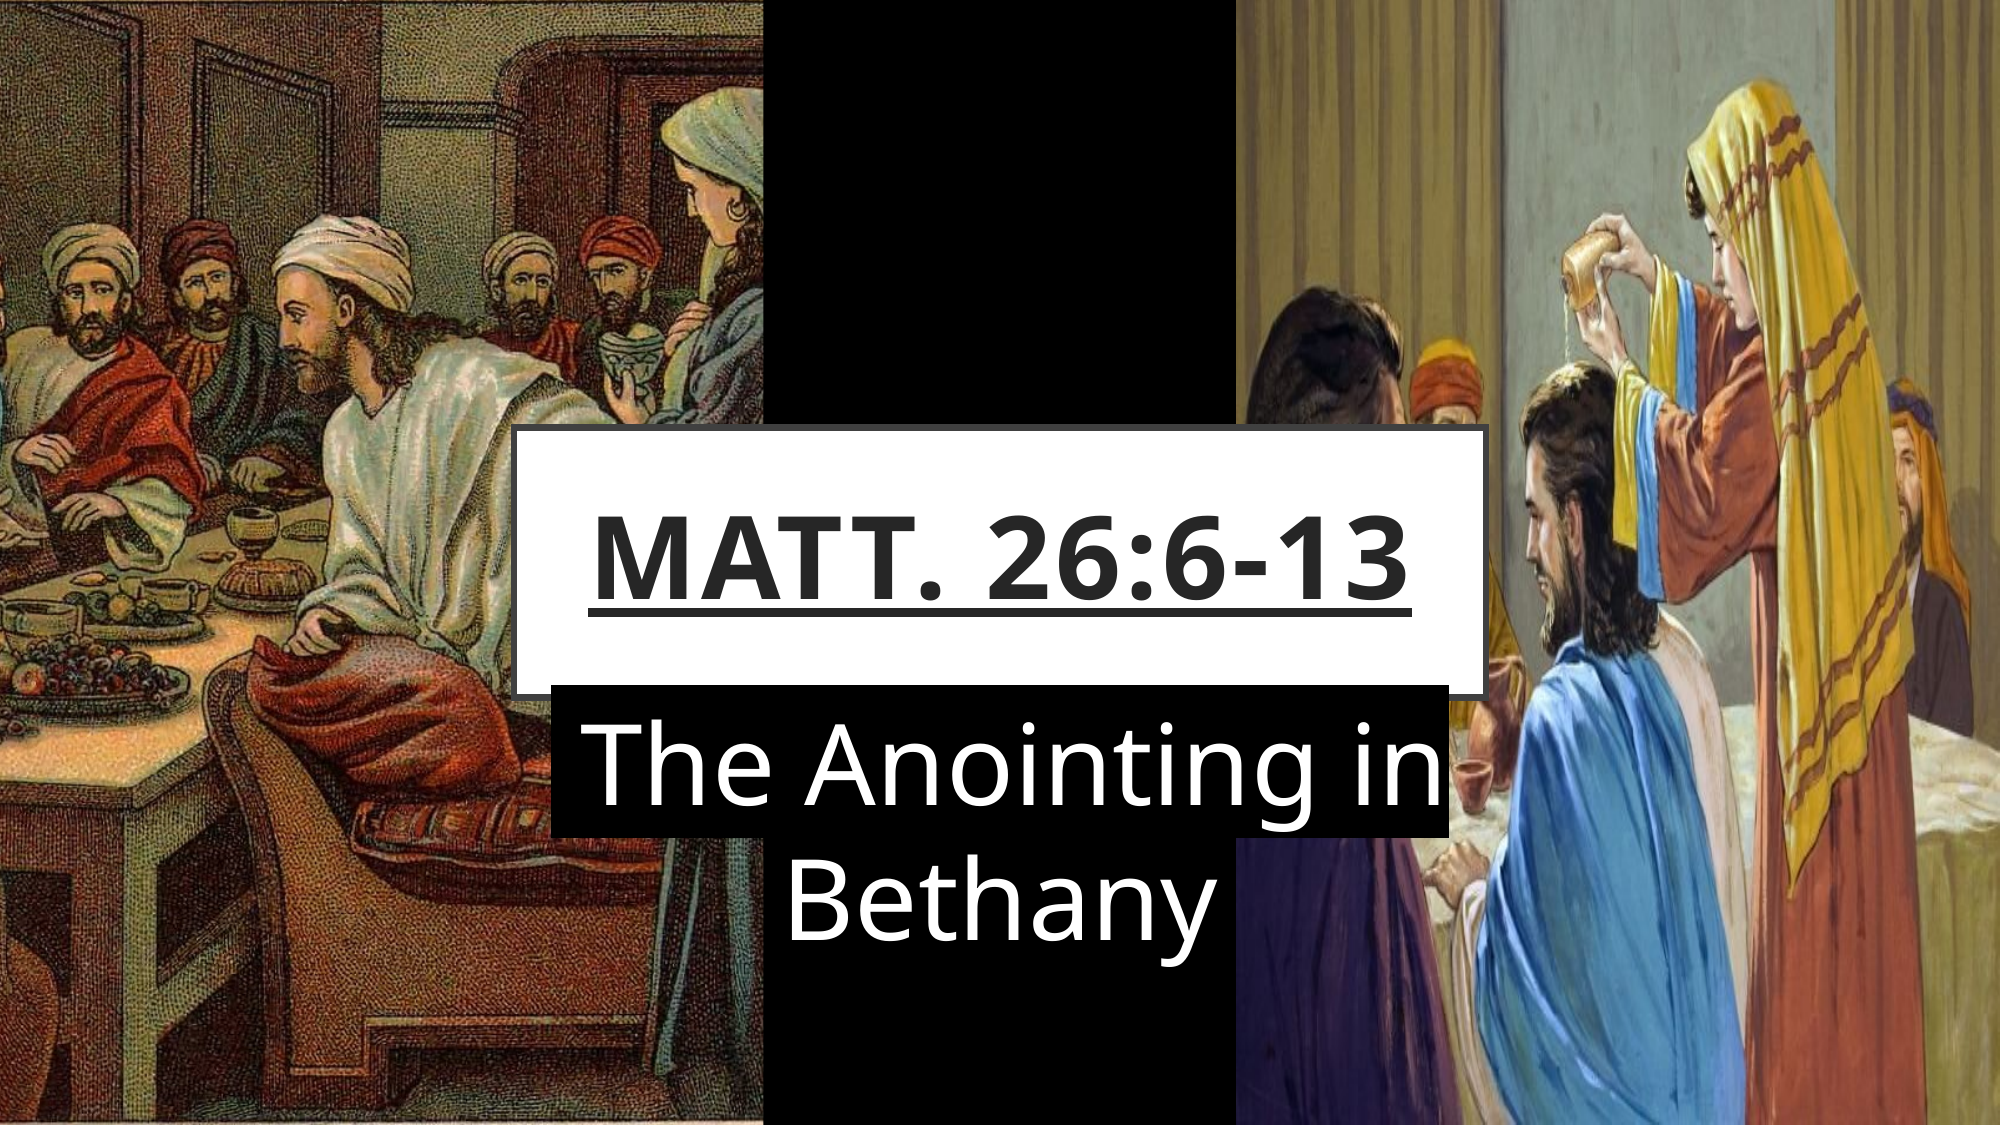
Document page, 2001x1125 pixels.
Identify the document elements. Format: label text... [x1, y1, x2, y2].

text_box The Anointing in Bethany [764, 685, 1236, 971]
picture [0, 0, 764, 1125]
title MATT. 26:6-13 [764, 424, 1236, 685]
picture [1236, 0, 2000, 1125]
